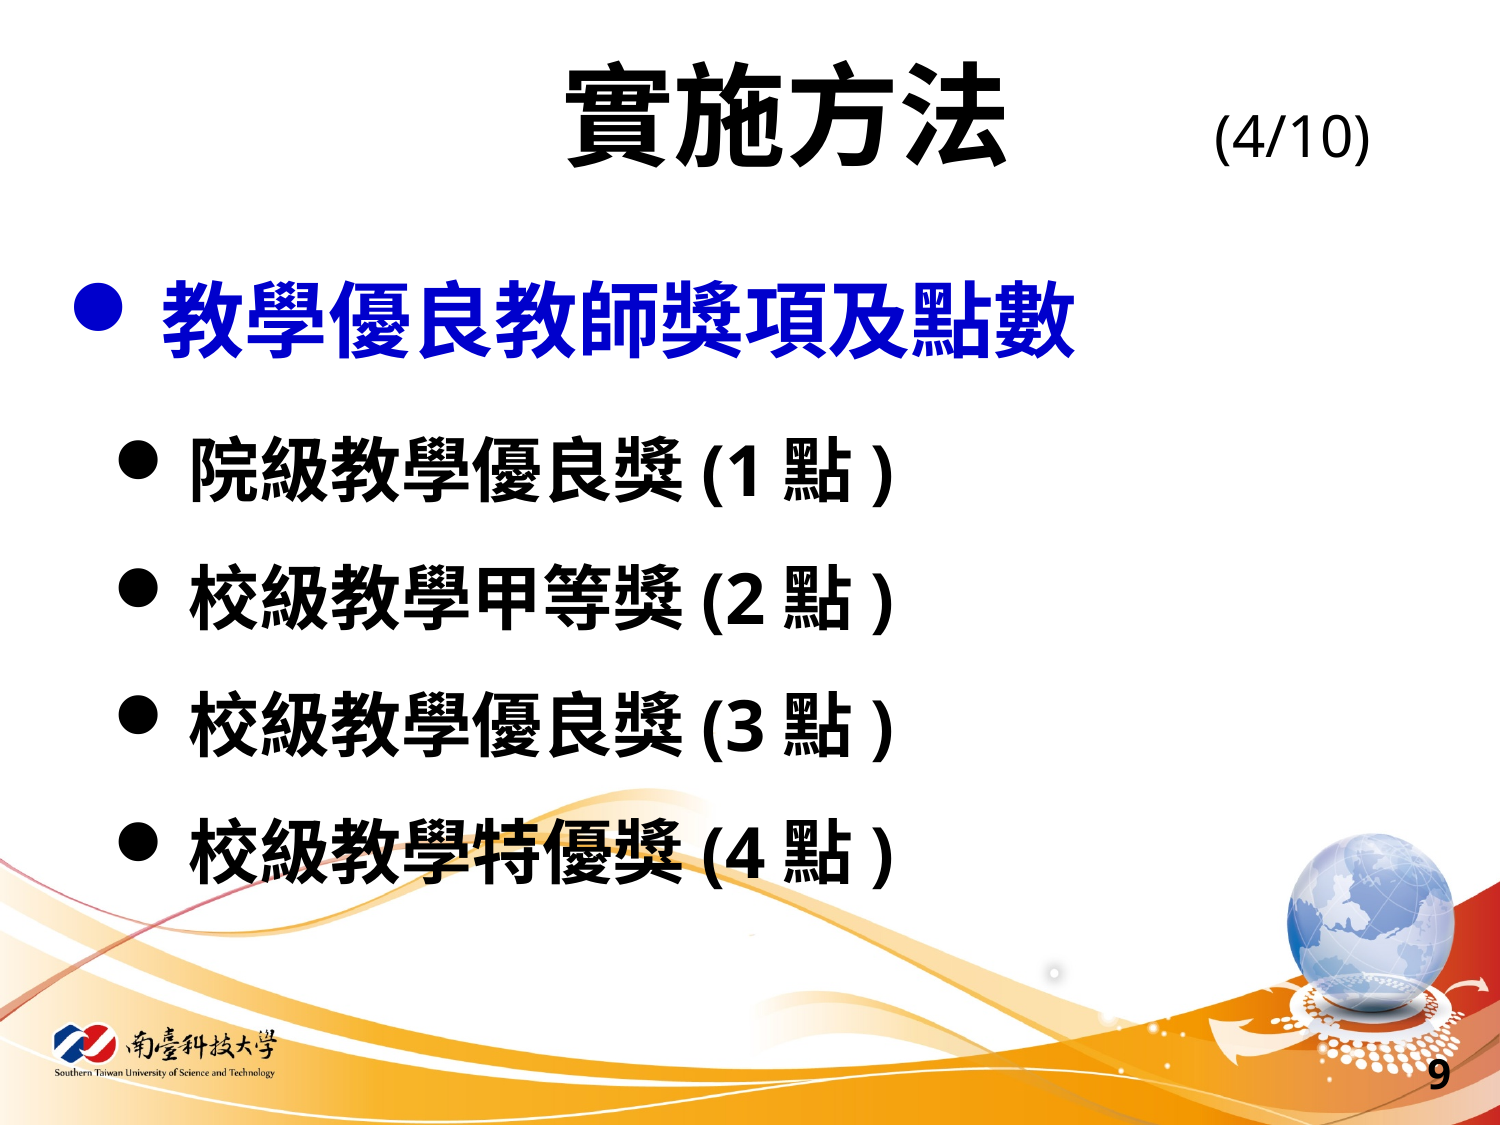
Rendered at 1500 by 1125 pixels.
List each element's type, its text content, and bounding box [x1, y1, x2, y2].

picture [0, 195, 1500, 1125]
slide_number 9 [1116, 1046, 1467, 1107]
text_box 院級教學優良獎(1點) 校級教學甲等獎(2點) 校級教學優良獎(3點) 校級教學特優獎(4點) [99, 376, 1373, 901]
text_box 實施方法 (4/10) [0, 0, 1500, 195]
text_box 教學優良教師獎項及點數 [53, 260, 1419, 376]
